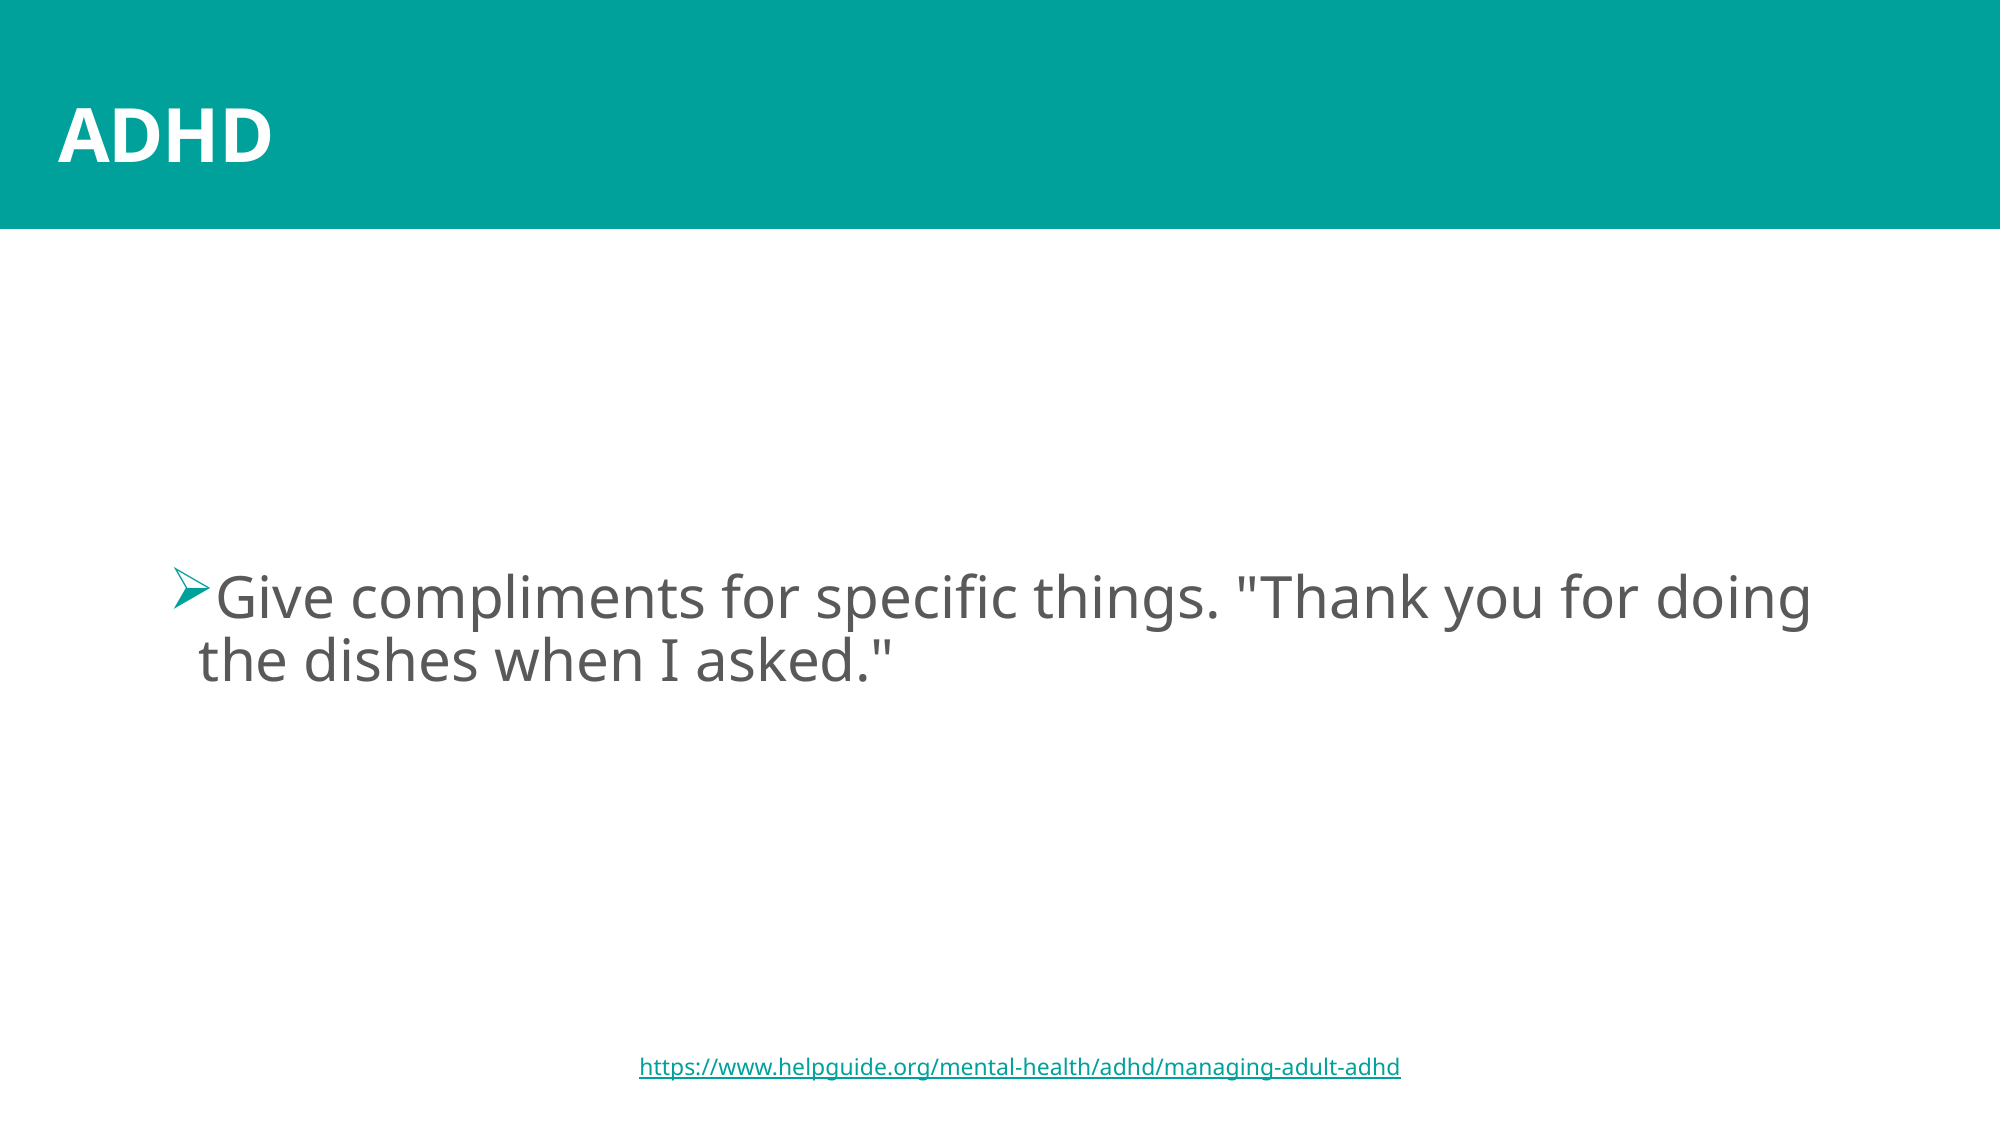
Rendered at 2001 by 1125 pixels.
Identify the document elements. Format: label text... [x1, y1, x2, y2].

title ADHD [43, 80, 1916, 197]
list Give compliments for specific things. "Thank you for doing the dishes when I asked." [153, 280, 1844, 982]
text_box https://www.helpguide.org/mental-health/adhd/managing-adult-adhd [624, 1044, 1844, 1092]
